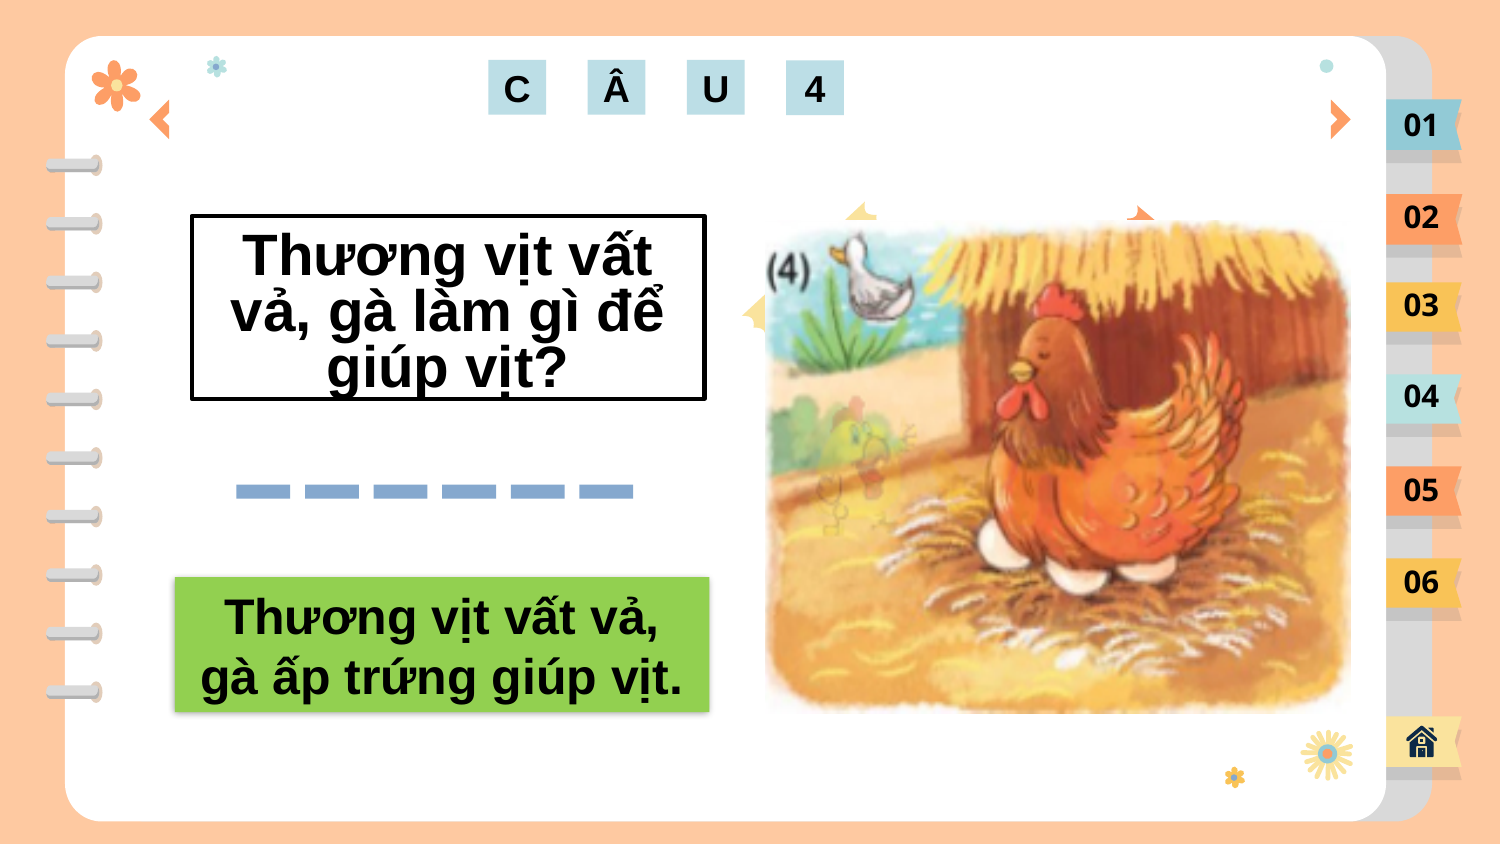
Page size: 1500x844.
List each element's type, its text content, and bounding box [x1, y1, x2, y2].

text_box 04 [1380, 371, 1463, 427]
text_box U [686, 59, 745, 115]
text_box [579, 484, 634, 499]
picture [765, 219, 1351, 714]
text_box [729, 180, 1274, 378]
text_box 02 [1380, 192, 1463, 247]
text_box [510, 484, 565, 499]
text_box [1330, 99, 1351, 140]
text_box 05 [1380, 464, 1463, 520]
text_box 03 [1380, 280, 1463, 336]
text_box Â [587, 59, 646, 115]
text_box [149, 99, 170, 140]
text_box [305, 484, 359, 499]
text_box Thương vịt vất vả, gà làm gì để giúp vịt? [191, 215, 705, 399]
text_box Thương vịt vất vả, gà ấp trứng giúp vịt. [174, 577, 710, 713]
text_box [442, 484, 497, 499]
text_box [1389, 717, 1463, 766]
text_box [373, 484, 428, 499]
text_box 06 [1380, 557, 1463, 612]
text_box 01 [1380, 99, 1463, 155]
text_box C [488, 59, 547, 115]
text_box [236, 484, 291, 499]
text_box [1405, 725, 1438, 758]
text_box 4 [786, 60, 844, 116]
